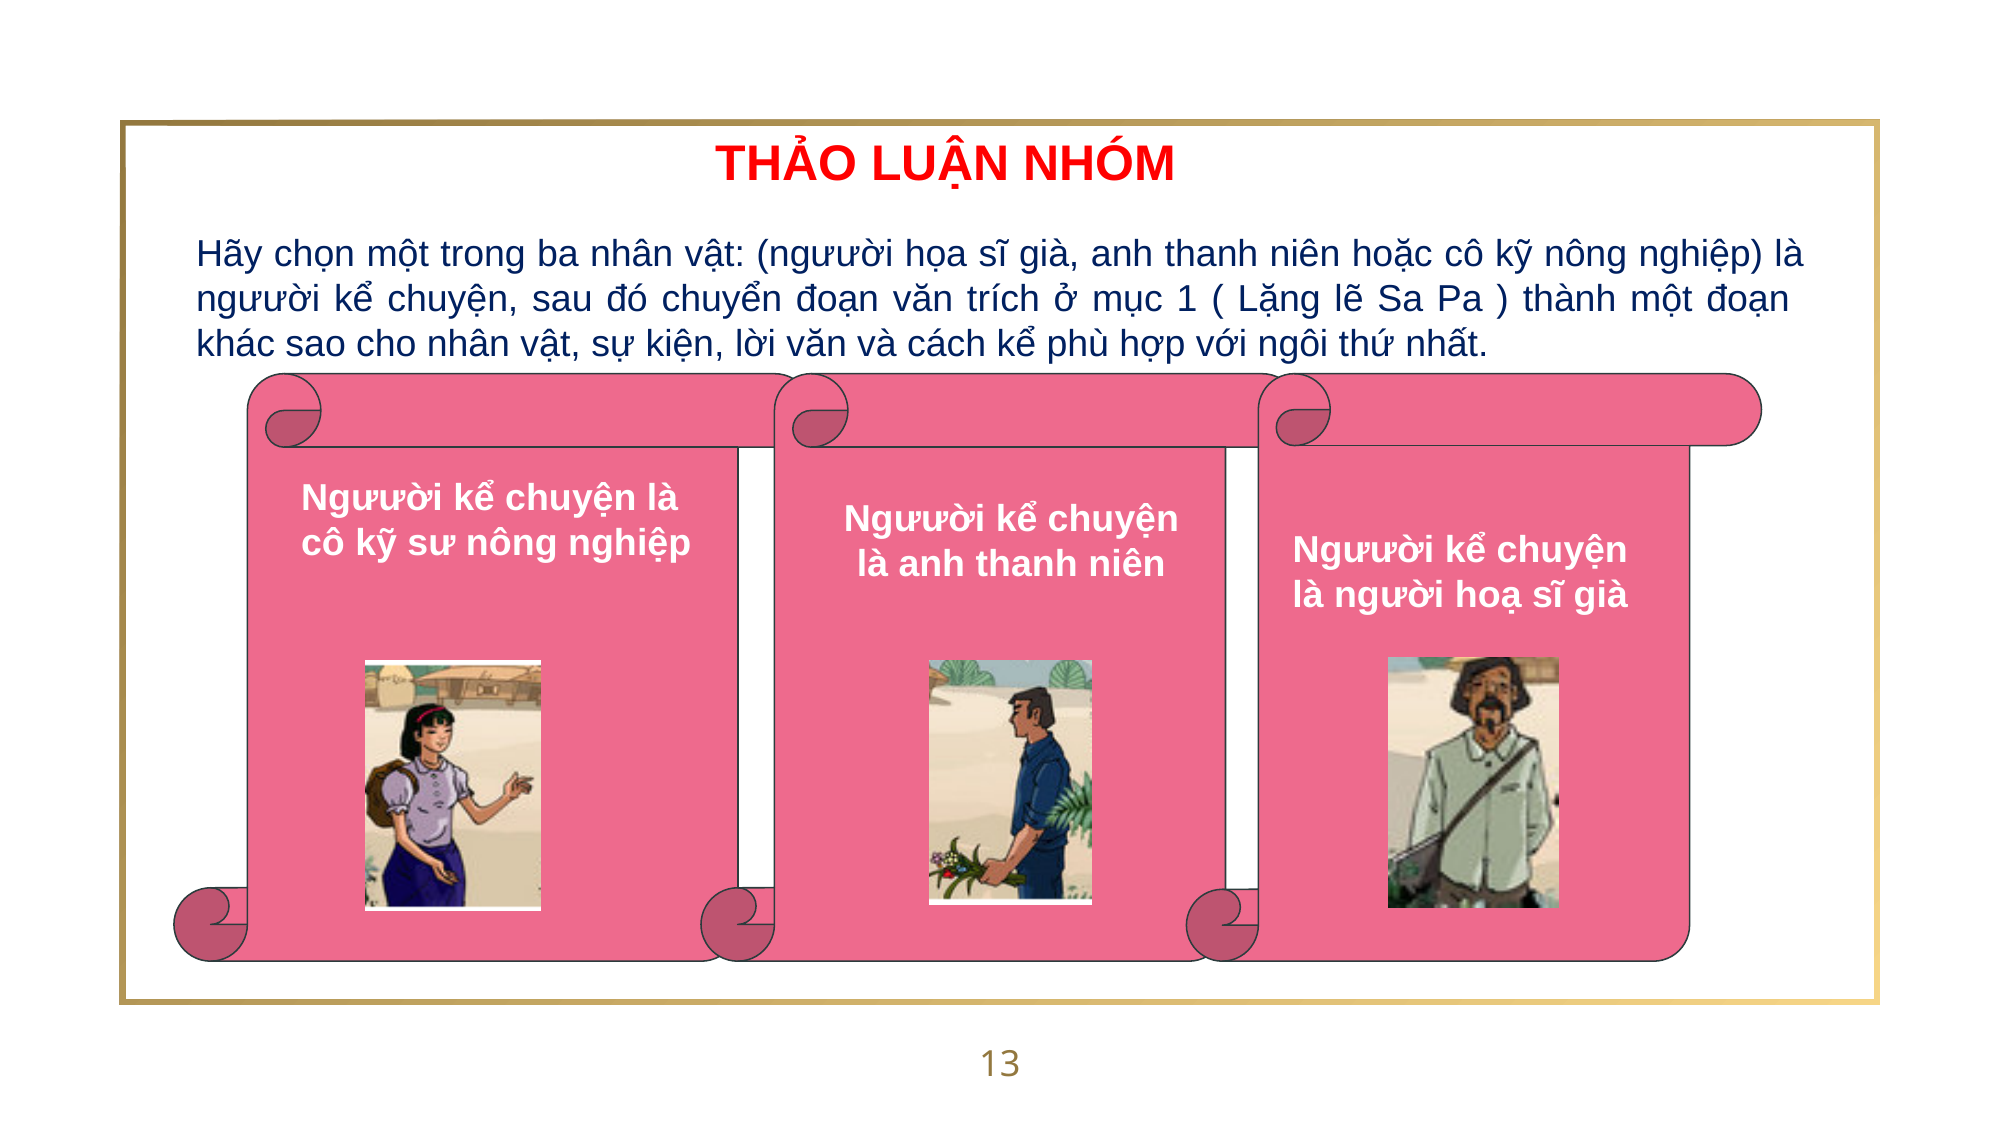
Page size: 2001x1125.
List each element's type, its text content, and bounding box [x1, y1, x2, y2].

text_box Ngưười kể chuyện là người hoạ sĩ già [1234, 517, 1697, 623]
picture [928, 660, 1092, 905]
text_box Ngưười kể chuyện là anh thanh niên [786, 486, 1237, 591]
text_box [774, 373, 1278, 486]
text_box [1258, 373, 1762, 517]
text_box [700, 591, 1226, 962]
text_box [1186, 623, 1690, 962]
slide_number 13 [939, 1005, 1060, 1125]
picture [365, 660, 541, 911]
picture [1388, 657, 1560, 908]
text_box Hãy chọn một trong ba nhân vật: (ngưười họa sĩ già, anh thanh niên hoặc cô kỹ nông nghiệp) là ngưười kể chuyện, sau đó chuyển đoạn văn trích ở mục 1 ( Lặng lẽ Sa Pa ) thành một đoạn khác sao cho nhân vật, sự kiện, lời văn và cách kể phù hợp với ngôi thứ nhất. [181, 221, 1819, 371]
text_box [173, 373, 792, 962]
text_box Ngưười kể chuyện là cô kỹ sư nông nghiệp [286, 465, 812, 616]
text_box THẢO LUẬN NHÓM [701, 122, 1235, 198]
